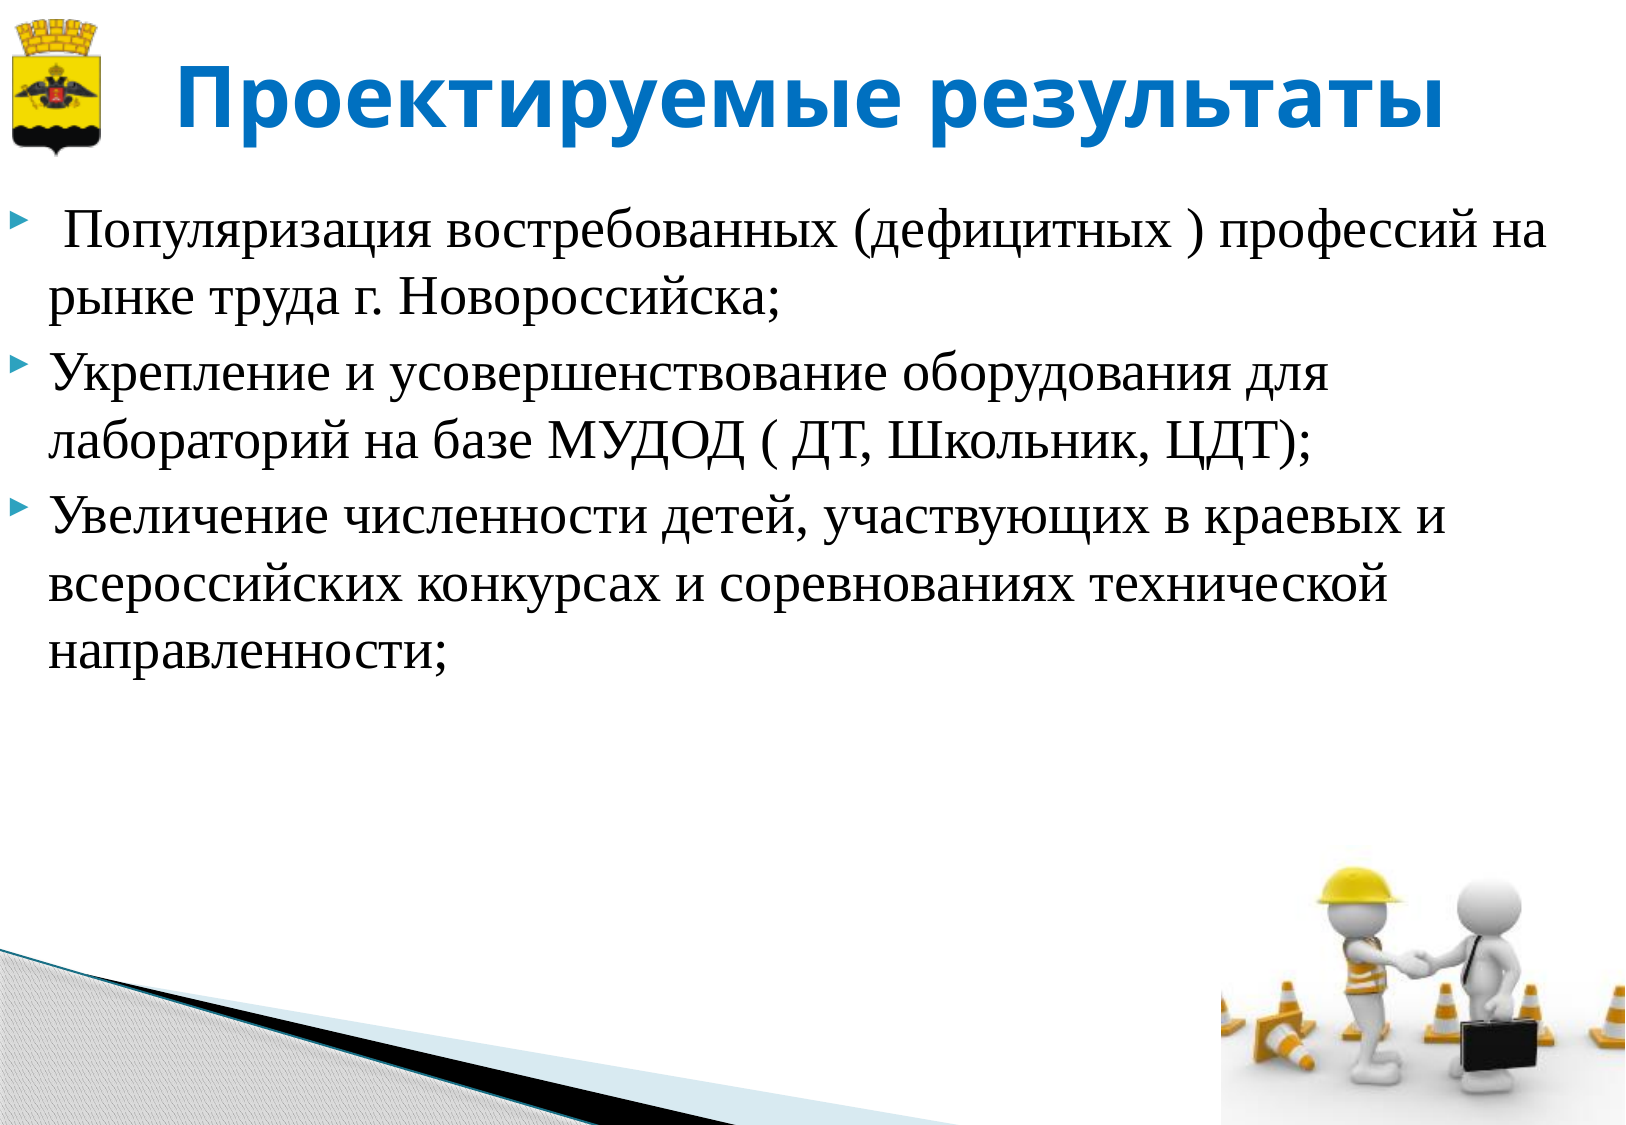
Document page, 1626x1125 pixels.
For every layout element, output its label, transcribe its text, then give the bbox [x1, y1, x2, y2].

title Проектируемые результаты [80, 0, 1543, 188]
picture [12, 18, 101, 157]
picture [1221, 845, 1625, 1125]
list Популяризация востребованных (дефицитных ) профессий на рынке труда г. Новороссийска; Укрепление и усовершенствование оборудования для лабораторий на базе МУДОД ( ДТ, Школьник, ЦДТ); Увеличение численности детей, участвующих в краевых и всероссийских конкурсах и соревнованиях технической направленности; [0, 183, 1566, 940]
